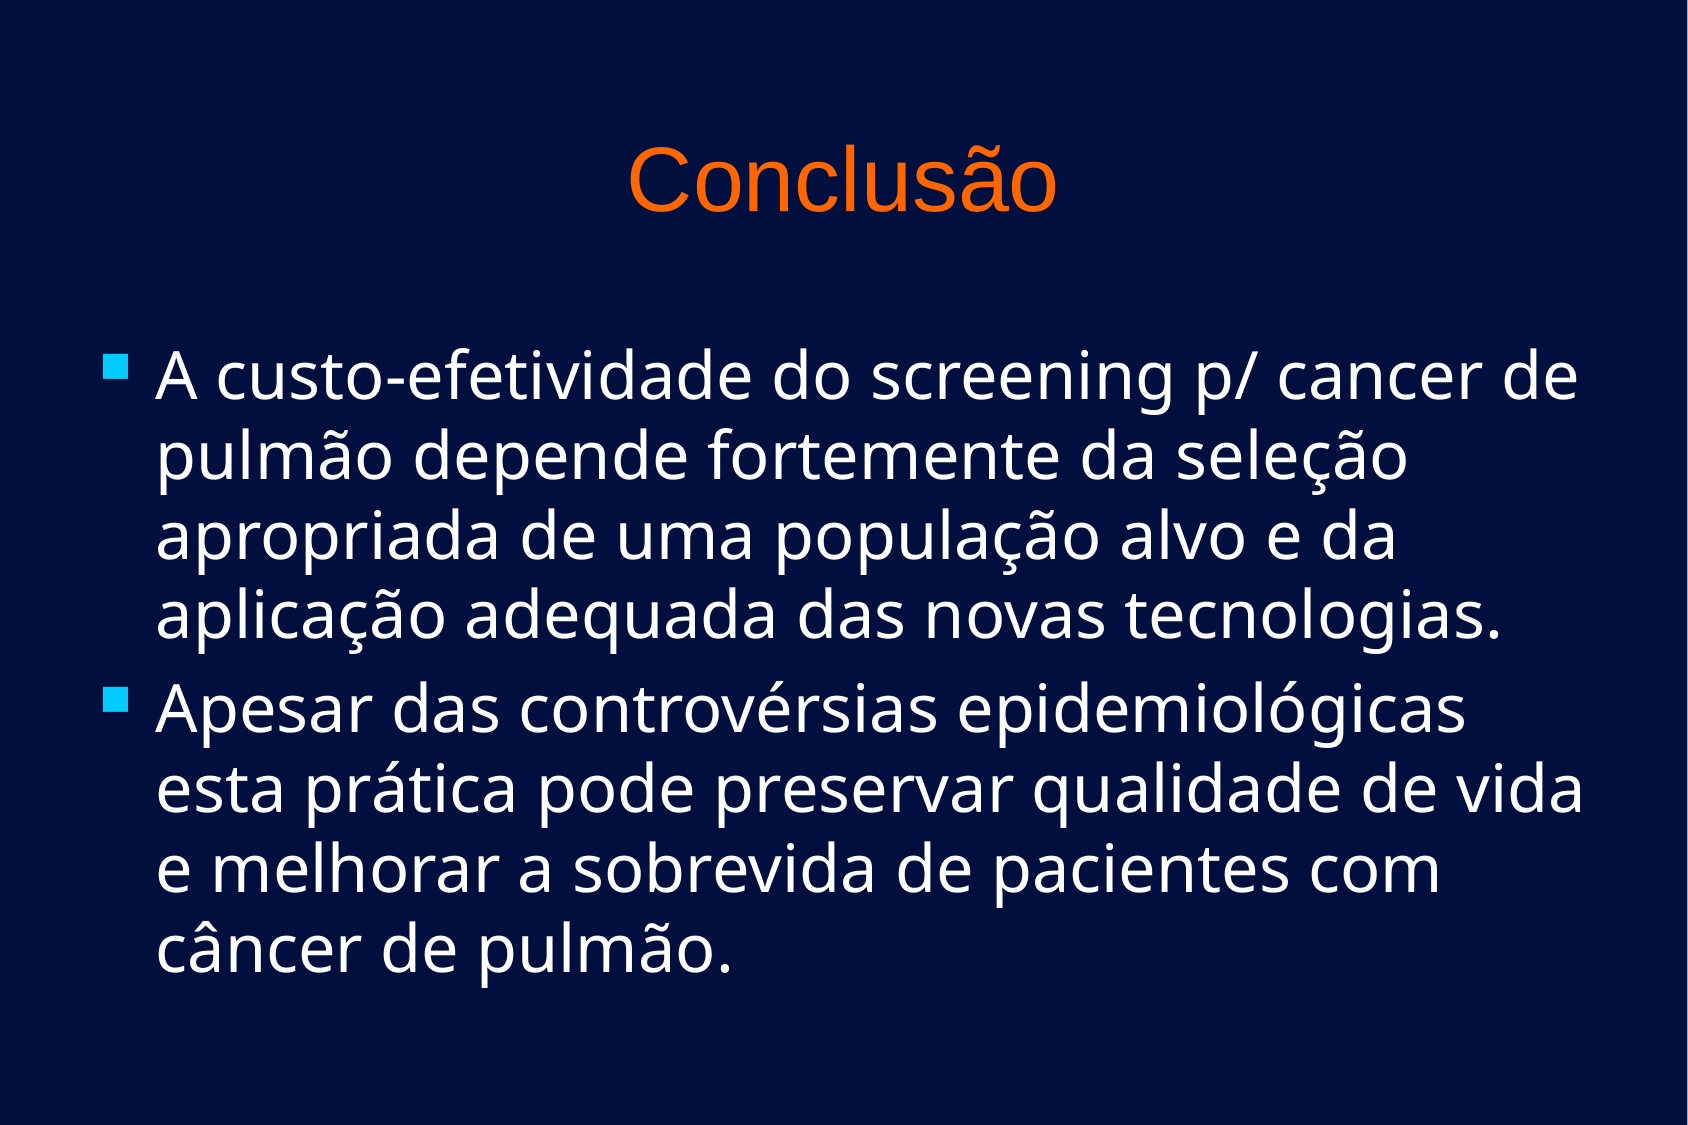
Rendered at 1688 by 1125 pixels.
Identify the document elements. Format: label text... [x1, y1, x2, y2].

title Conclusão [84, 62, 1604, 288]
list A custo-efetividade do screening p/ cancer de pulmão depende fortemente da seleção apropriada de uma população alvo e da aplicação adequada das novas tecnologias. Apesar das controvérsias epidemiológicas esta prática pode preservar qualidade de vida e melhorar a sobrevida de pacientes com câncer de pulmão. [84, 324, 1604, 1000]
